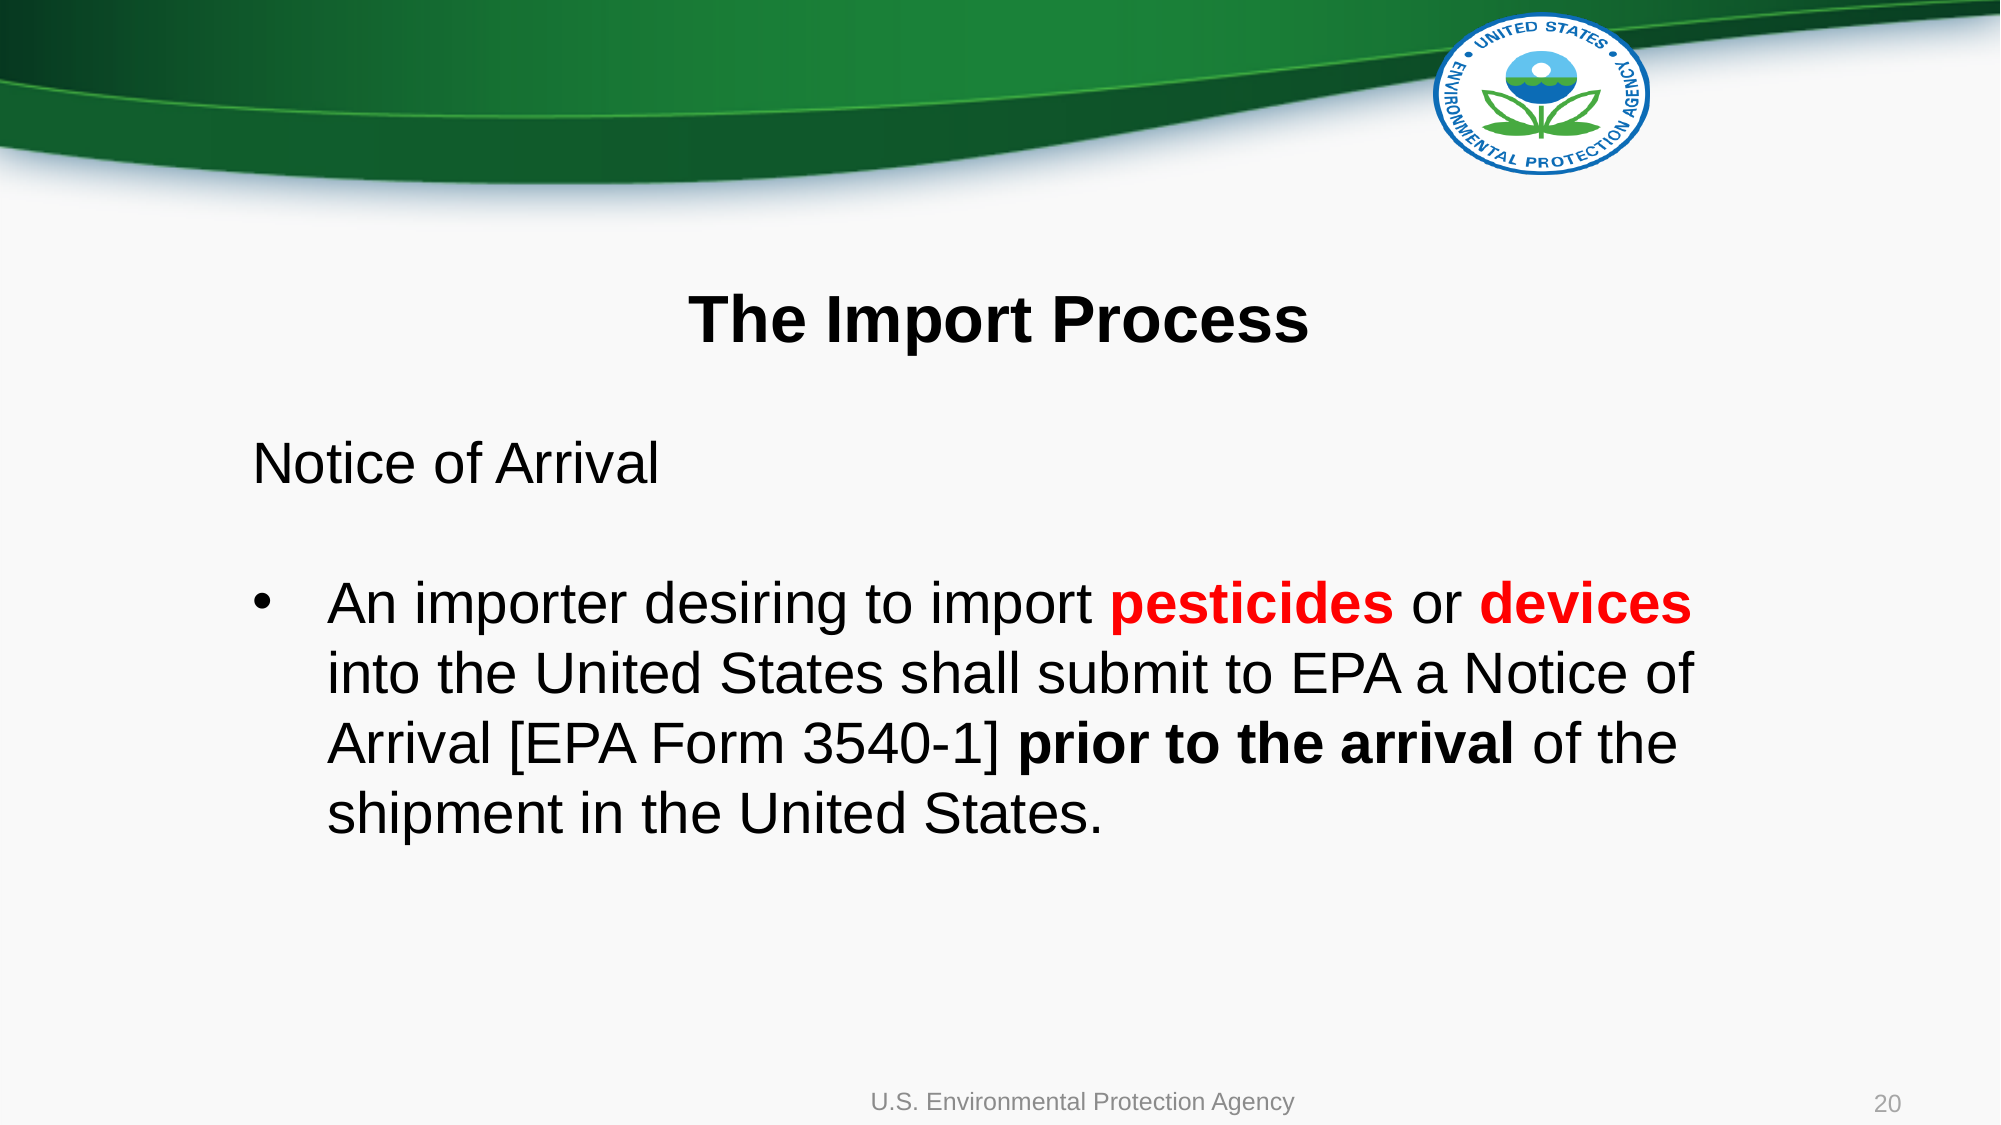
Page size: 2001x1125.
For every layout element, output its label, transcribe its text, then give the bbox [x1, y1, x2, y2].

title The Import Process [166, 262, 1834, 369]
text_box Notice of Arrival An importer desiring to import pesticides or devices into the United States shall submit to EPA a Notice of Arrival [EPA Form 3540-1] prior to the arrival of the shipment in the United States. [237, 388, 1806, 853]
picture [0, 0, 2000, 1125]
